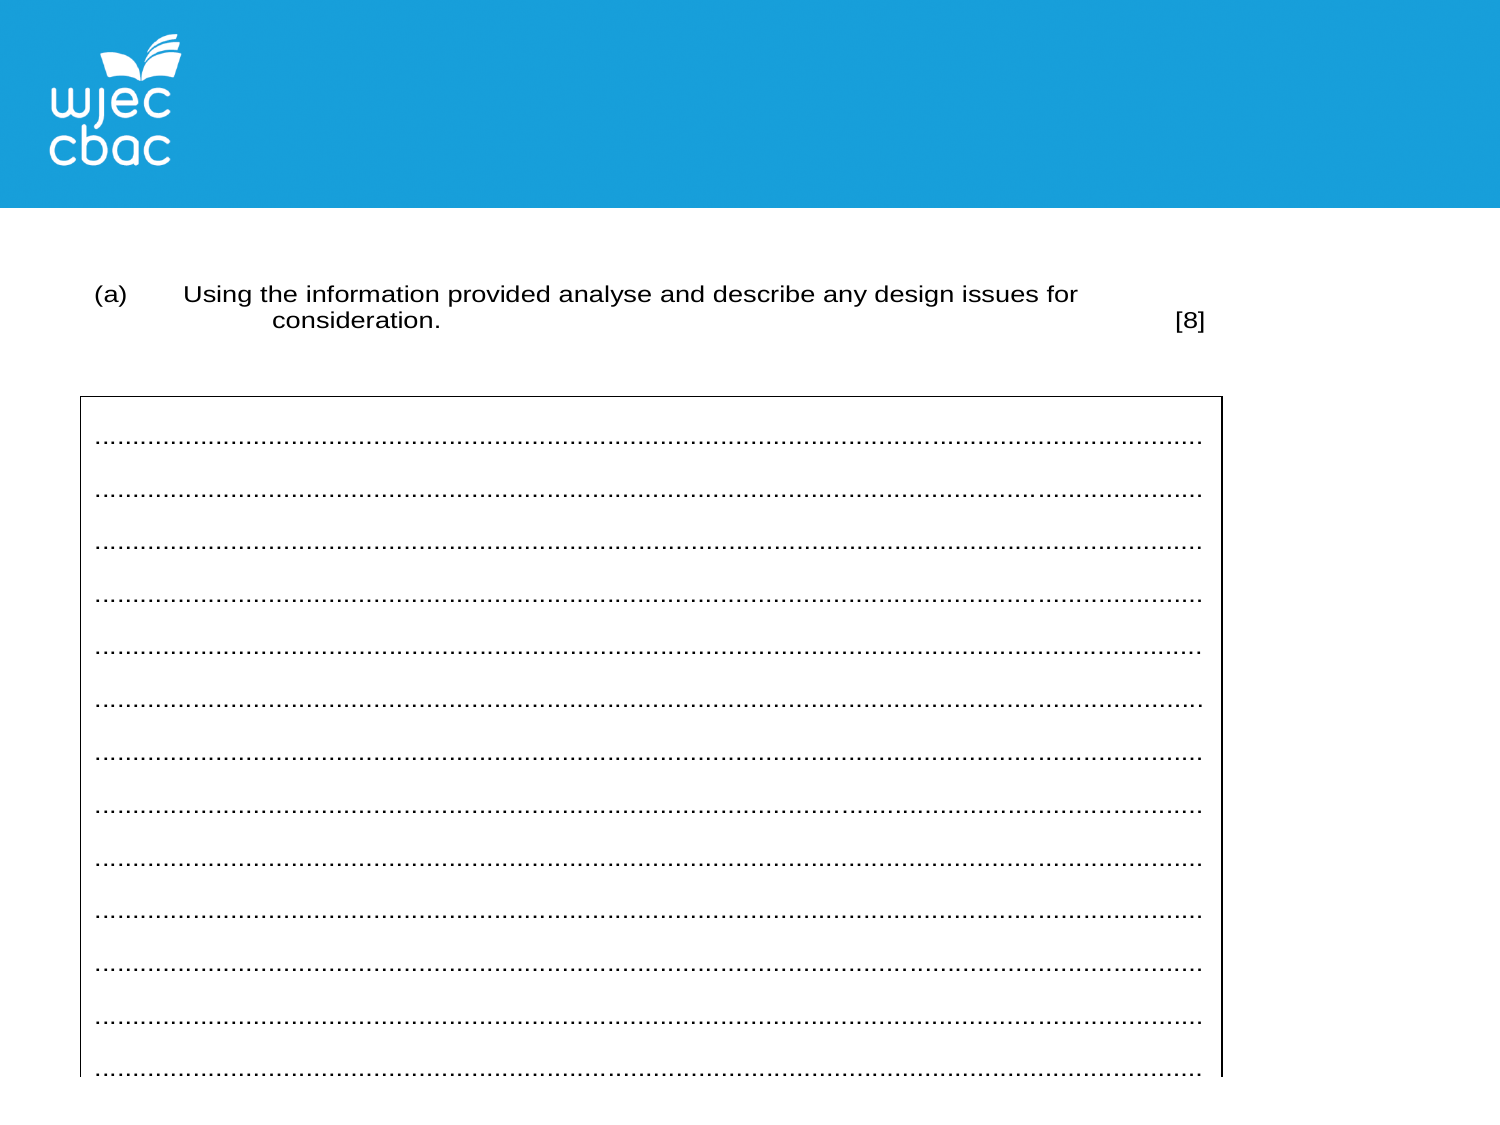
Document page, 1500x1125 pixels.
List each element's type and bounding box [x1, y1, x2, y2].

picture [57, 281, 1243, 1077]
picture [0, 0, 1500, 208]
